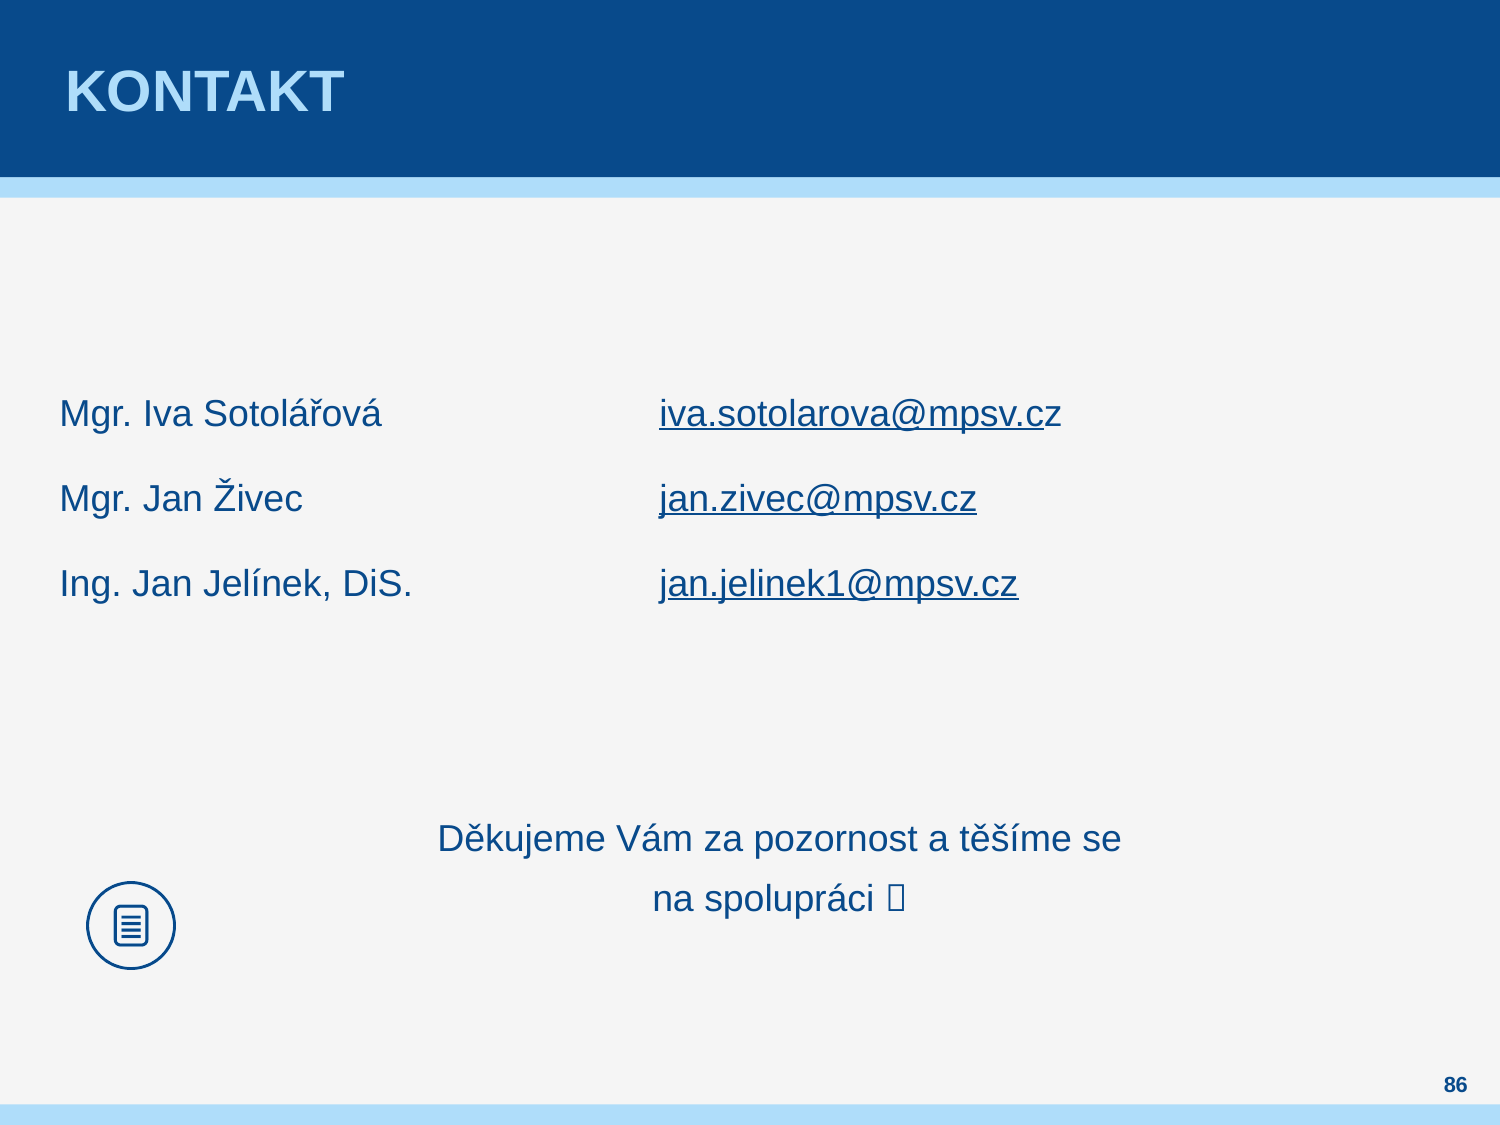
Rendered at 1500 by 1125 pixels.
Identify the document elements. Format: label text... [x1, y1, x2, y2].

title kontakt [59, 0, 1441, 178]
slide_number 86 [1417, 1068, 1495, 1099]
picture [86, 881, 176, 971]
list Mgr. Iva Sotolářová iva.sotolarova@mpsv.cz Mgr. Jan Živec jan.zivec@mpsv.cz Ing. Jan Jelínek, DiS. jan.jelinek1@mpsv.cz Děkujeme Vám za pozornost a těšíme se na spolupráci  [59, 203, 1500, 1043]
